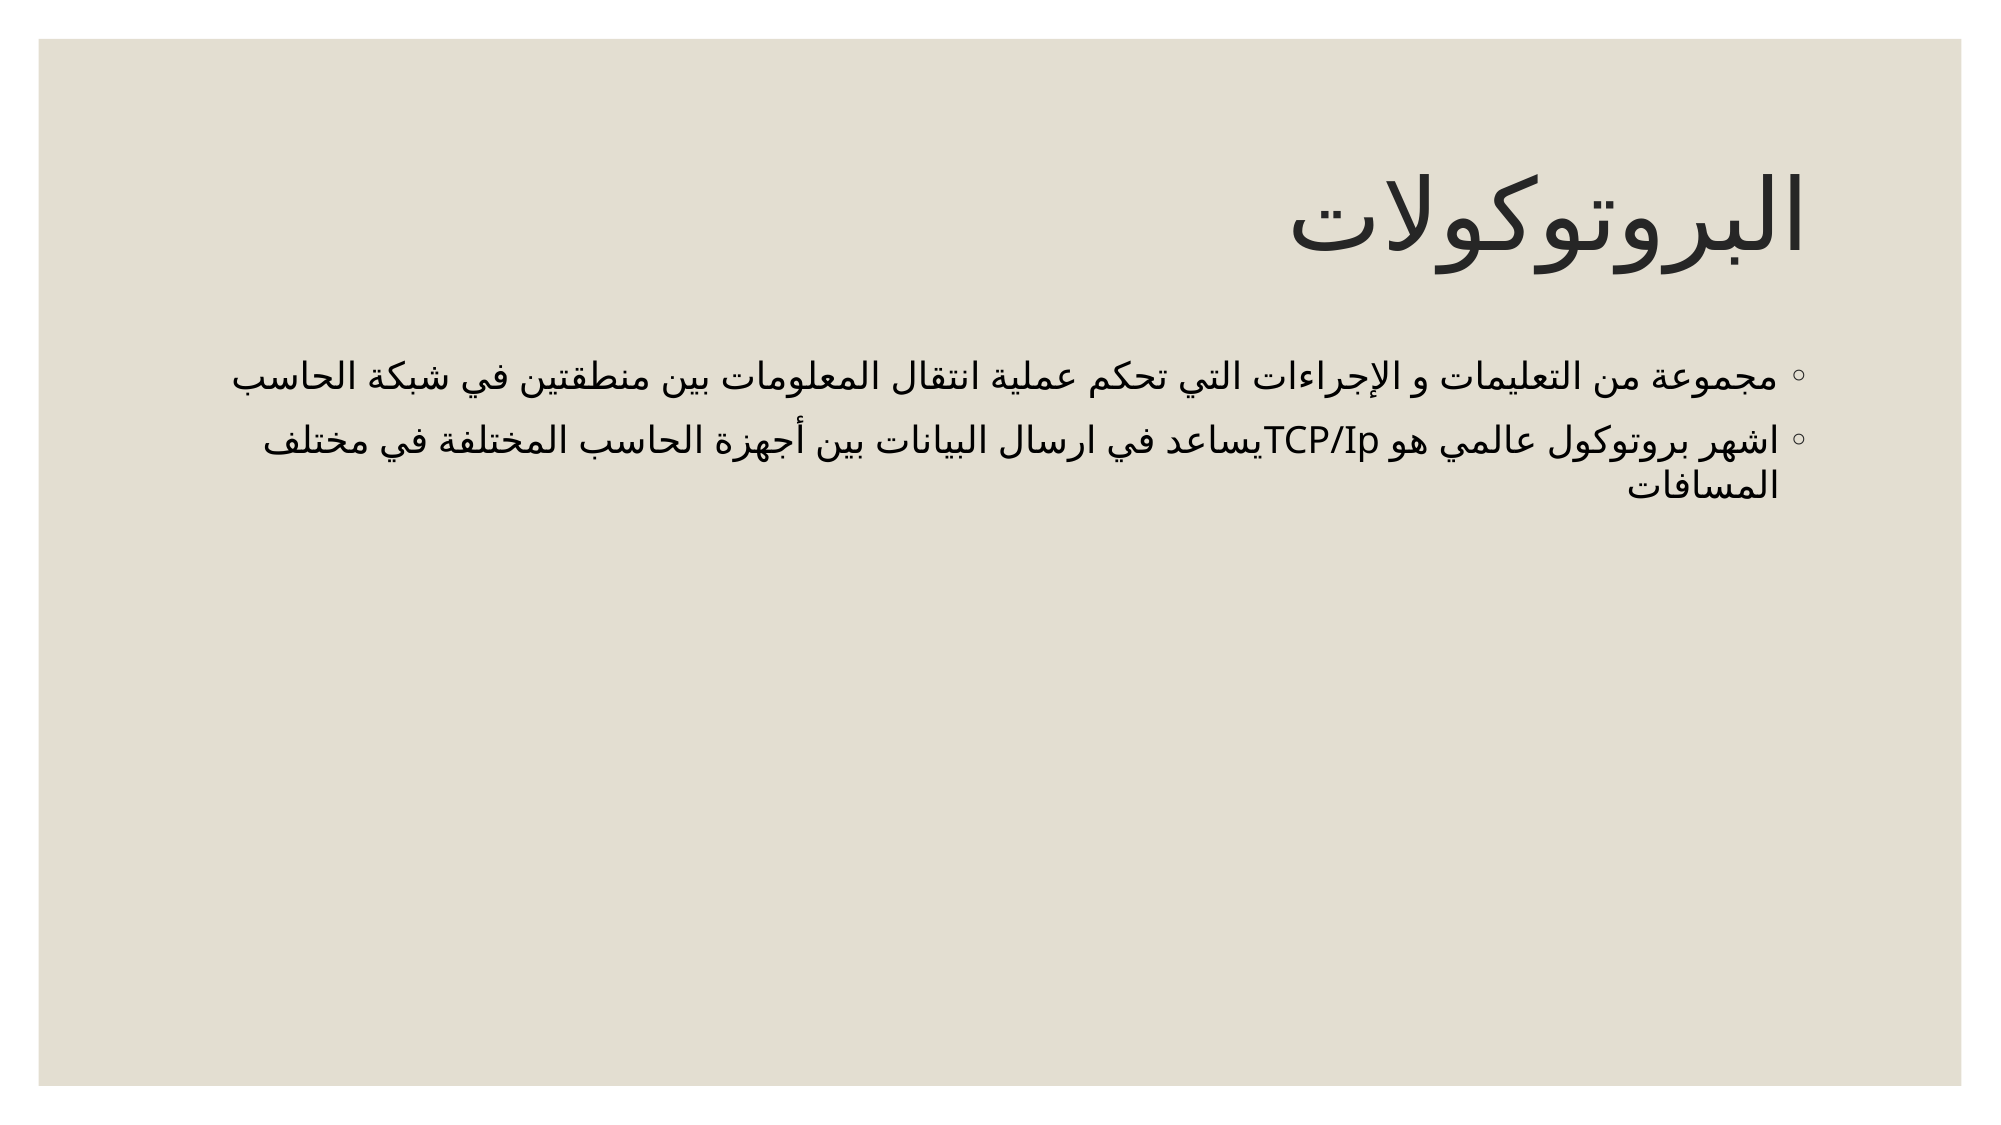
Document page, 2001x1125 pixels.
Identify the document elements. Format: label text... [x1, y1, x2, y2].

list مجموعة من التعليمات و الإجراءات التي تحكم عملية انتقال المعلومات بين منطقتين في شبكة الحاسب اشهر بروتوكول عالمي هو TCP/Ipيساعد في ارسال البيانات بين أجهزة الحاسب المختلفة في مختلف المسافات [174, 345, 1825, 990]
title البروتوكولات [174, 105, 1825, 331]
